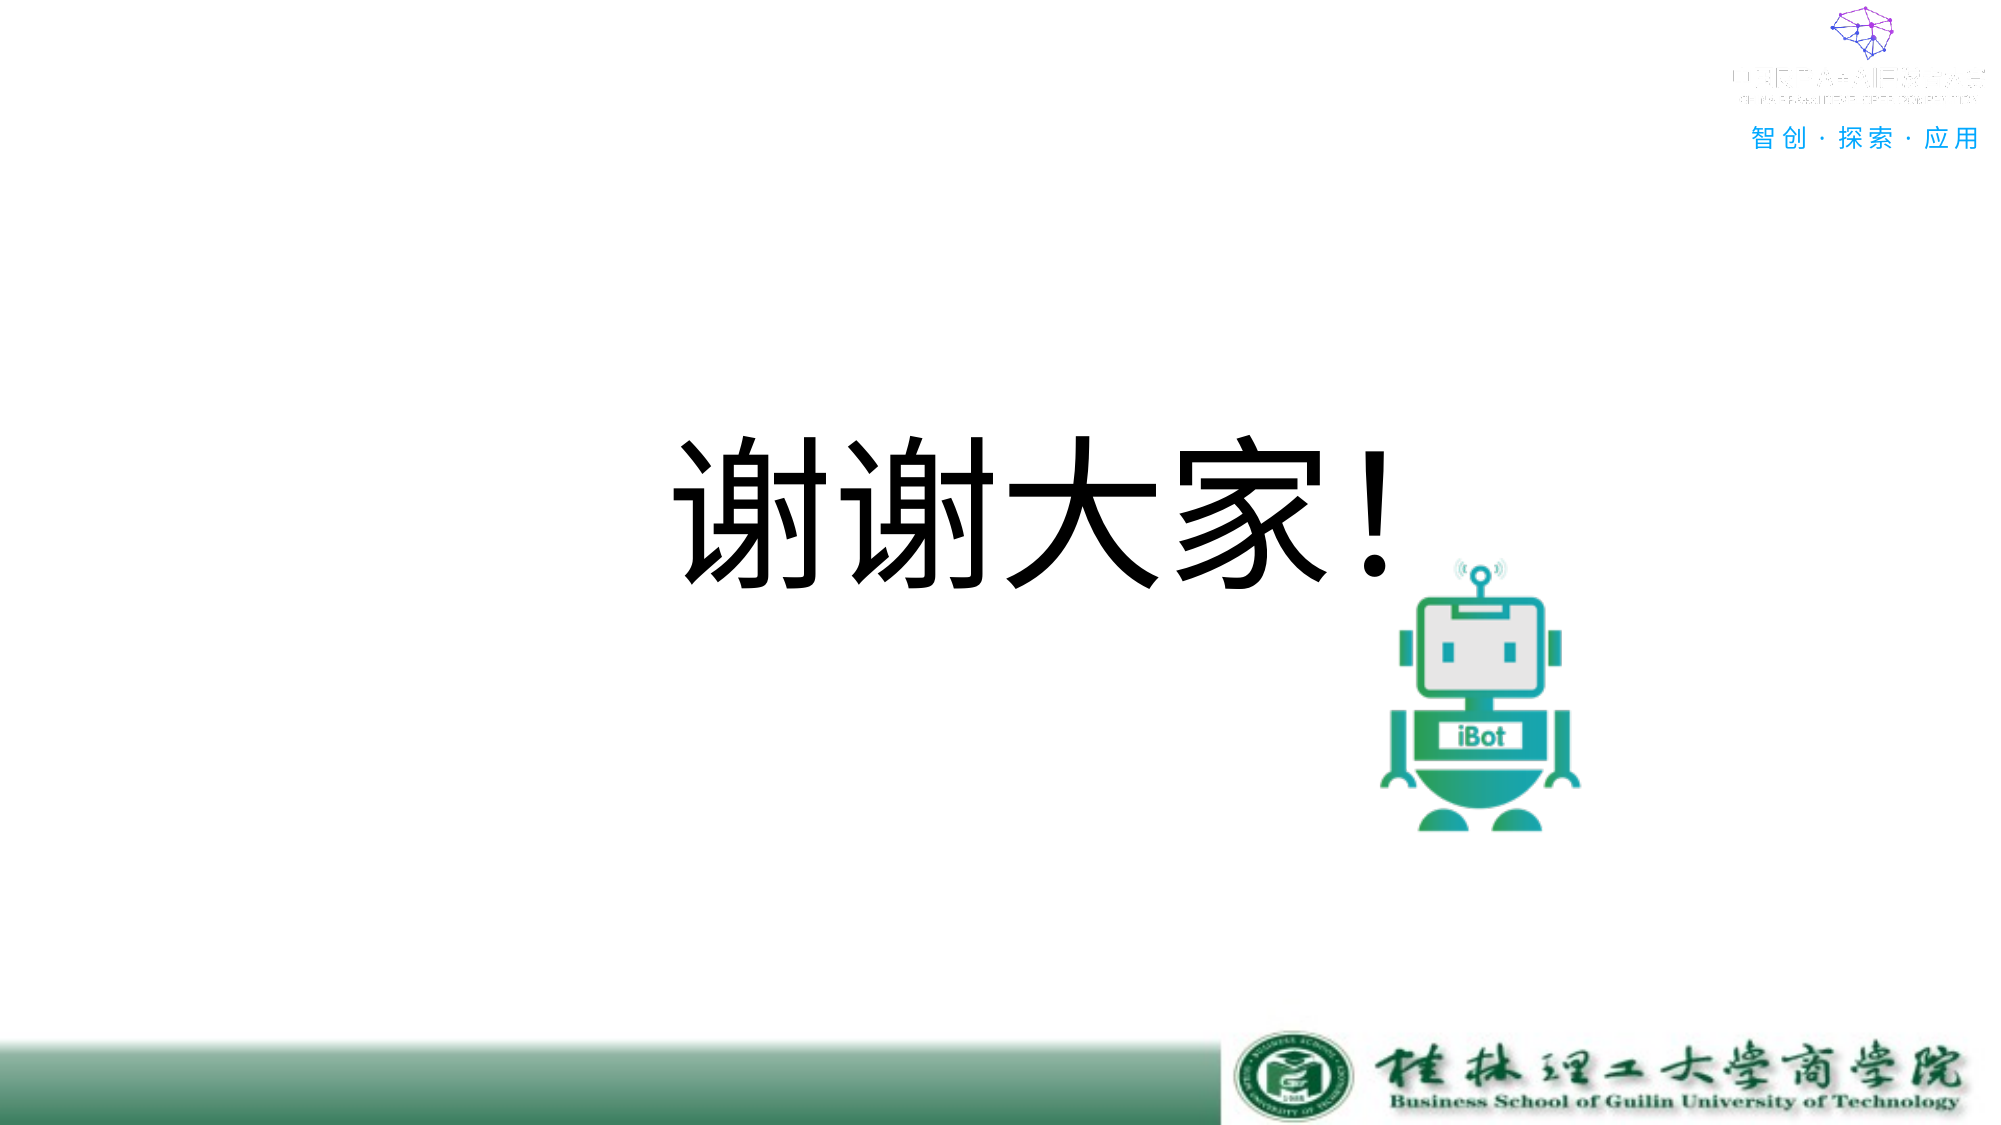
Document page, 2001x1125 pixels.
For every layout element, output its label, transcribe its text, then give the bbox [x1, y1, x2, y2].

picture [0, 0, 2001, 1125]
text_box 谢谢大家！ [634, 402, 1366, 618]
